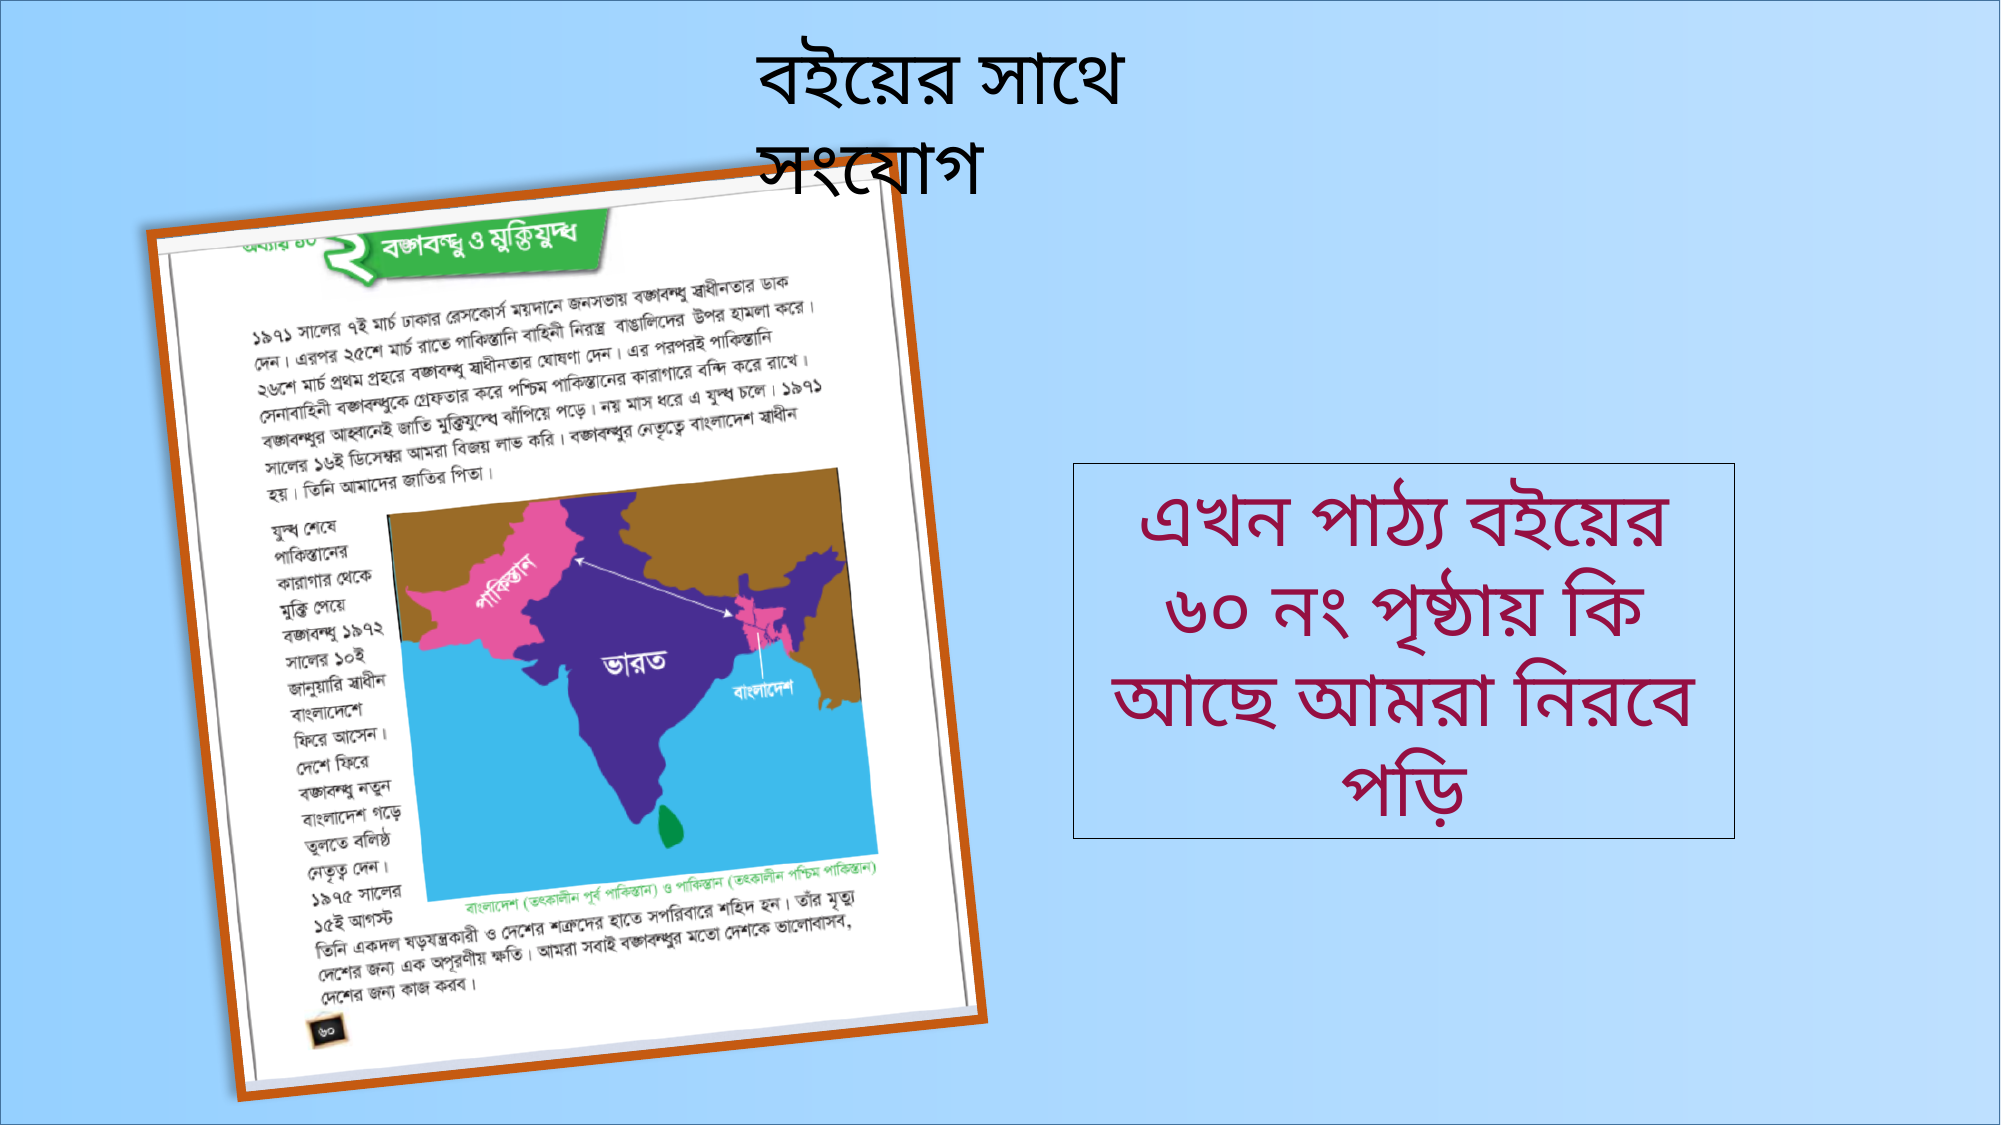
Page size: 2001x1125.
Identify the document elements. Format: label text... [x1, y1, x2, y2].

text_box এখন পাঠ্য বইয়ের ৬০ নং পৃষ্ঠায় কি আছে আমরা নিরবে পড়ি [1073, 463, 1735, 839]
picture [157, 178, 977, 1091]
text_box বইয়ের সাথে সংযোগ [742, 22, 1287, 218]
